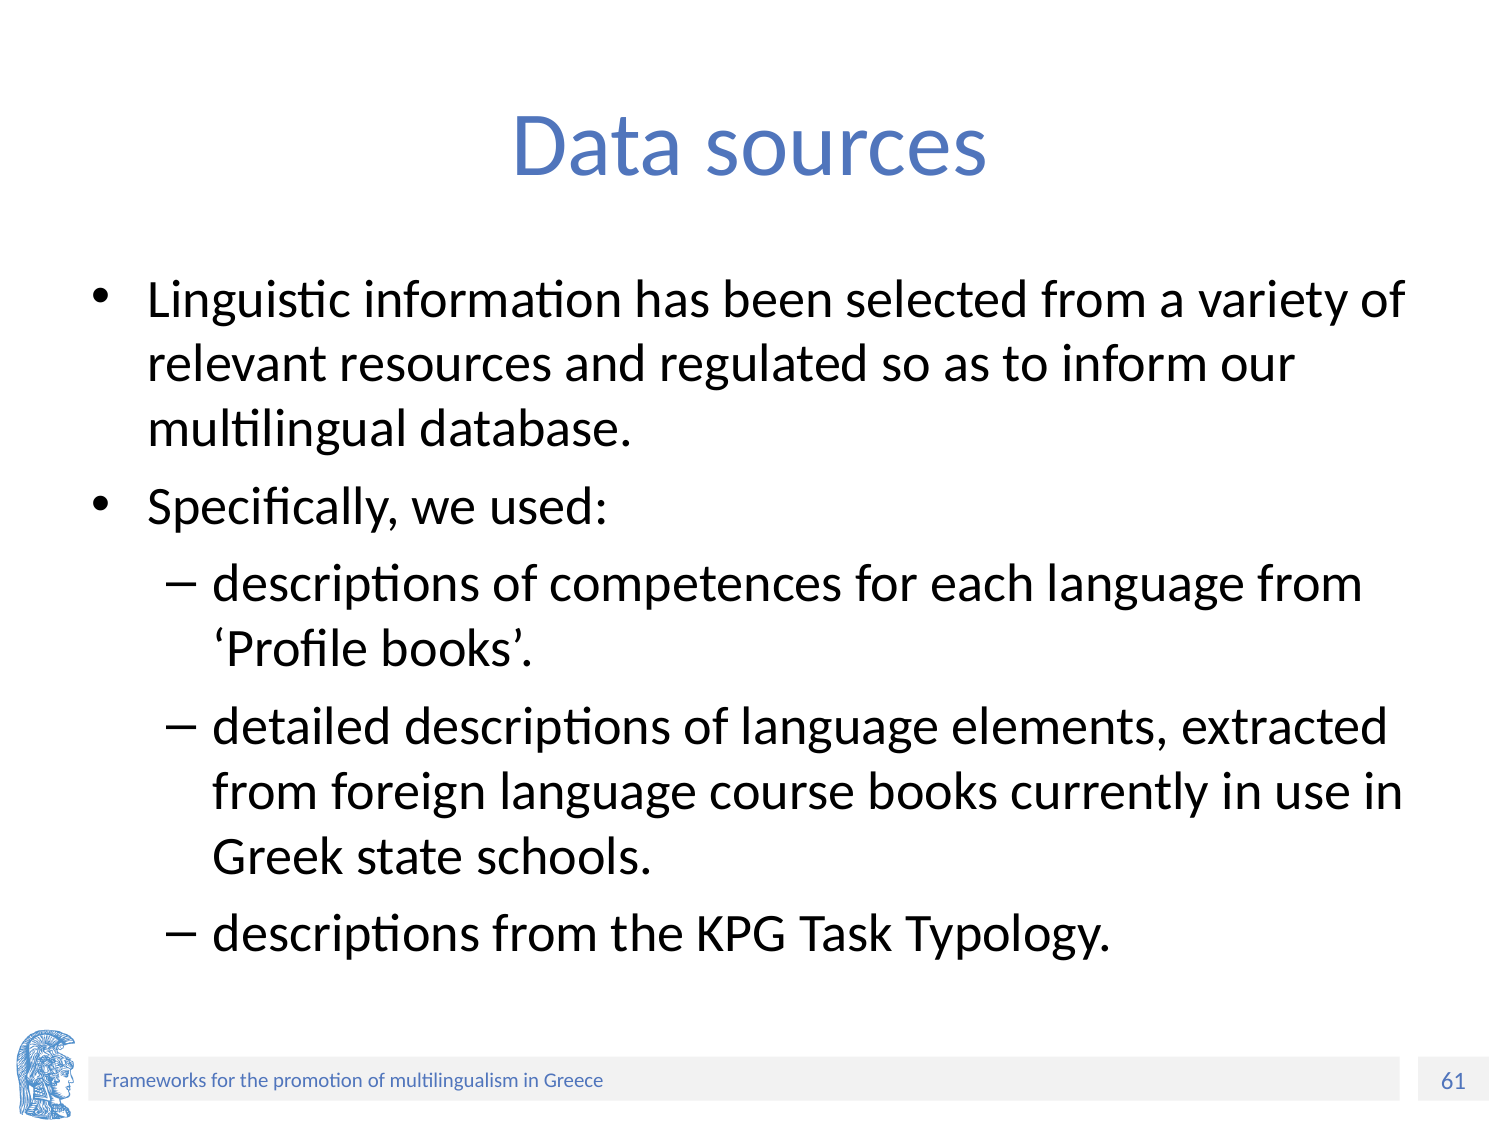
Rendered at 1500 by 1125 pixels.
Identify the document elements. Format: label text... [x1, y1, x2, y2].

list Linguistic information has been selected from a variety of relevant resources and regulated so as to inform our multilingual database. Specifically, we used: descriptions of competences for each language from ‘Profile books’. detailed descriptions of language elements, extracted from foreign language course books currently in use in Greek state schools. descriptions from the KPG Task Typology. [76, 255, 1427, 998]
title Data sources [75, 45, 1425, 233]
picture [9, 1026, 81, 1120]
